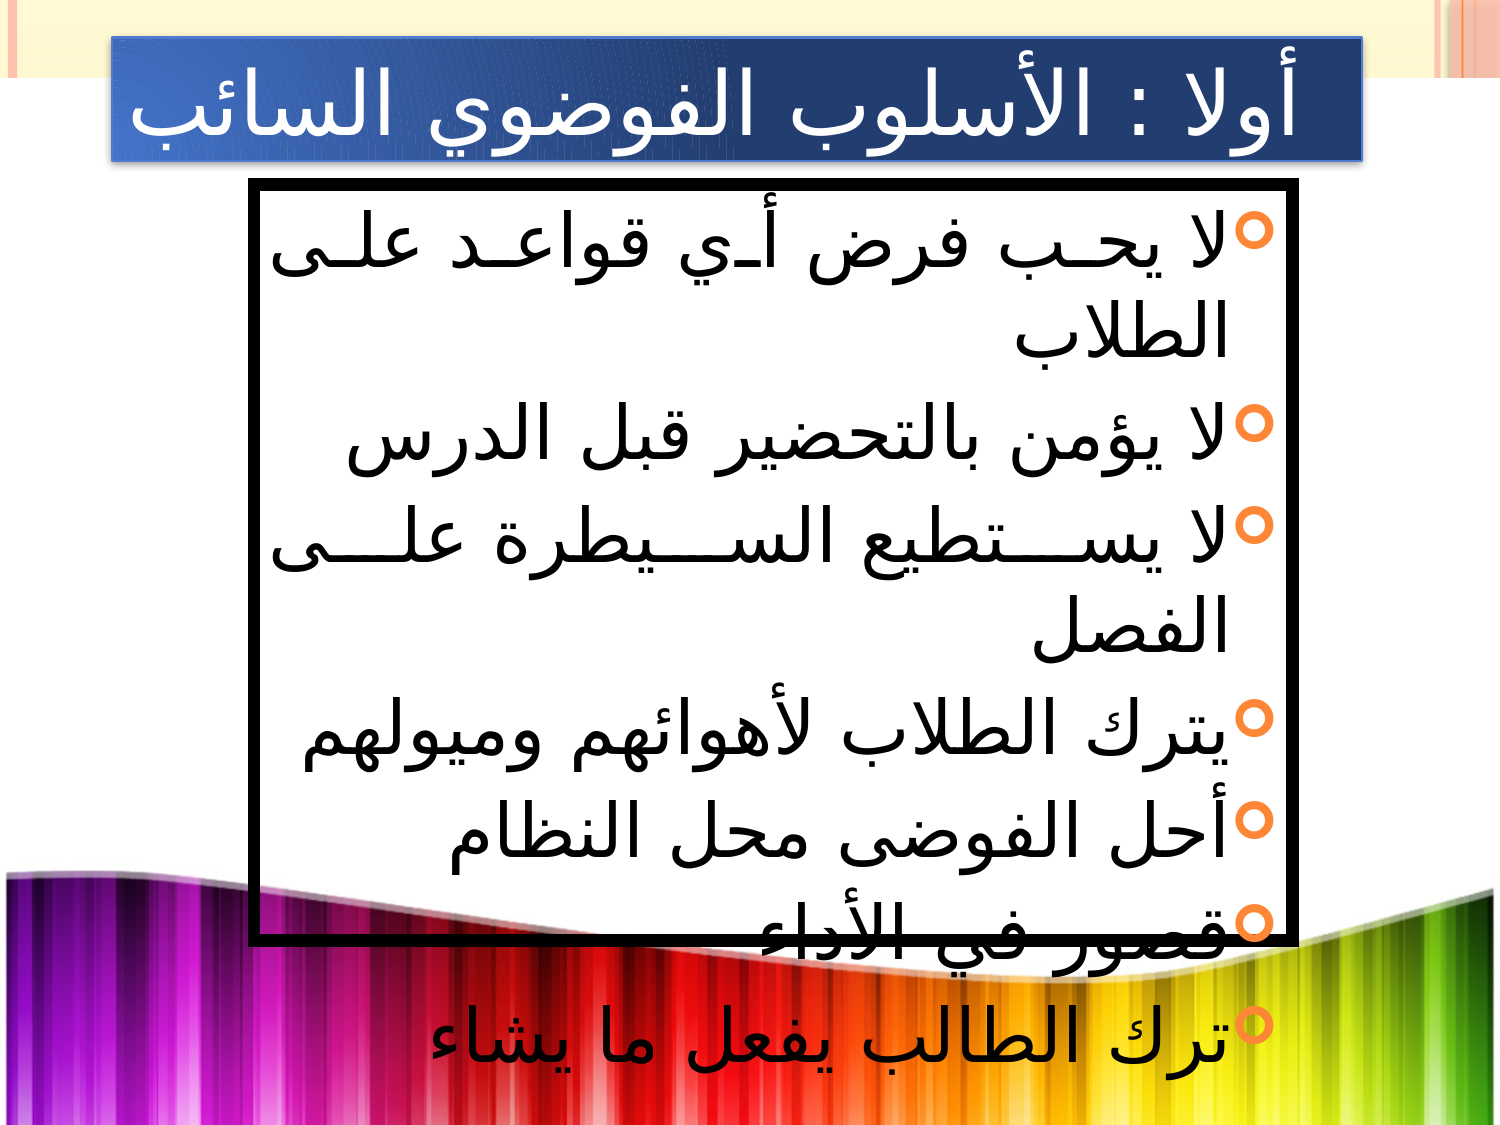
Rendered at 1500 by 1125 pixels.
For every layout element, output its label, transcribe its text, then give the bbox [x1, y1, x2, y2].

picture [0, 77, 1500, 1125]
title أولا : الأسلوب الفوضوي السائب [111, 36, 1363, 74]
